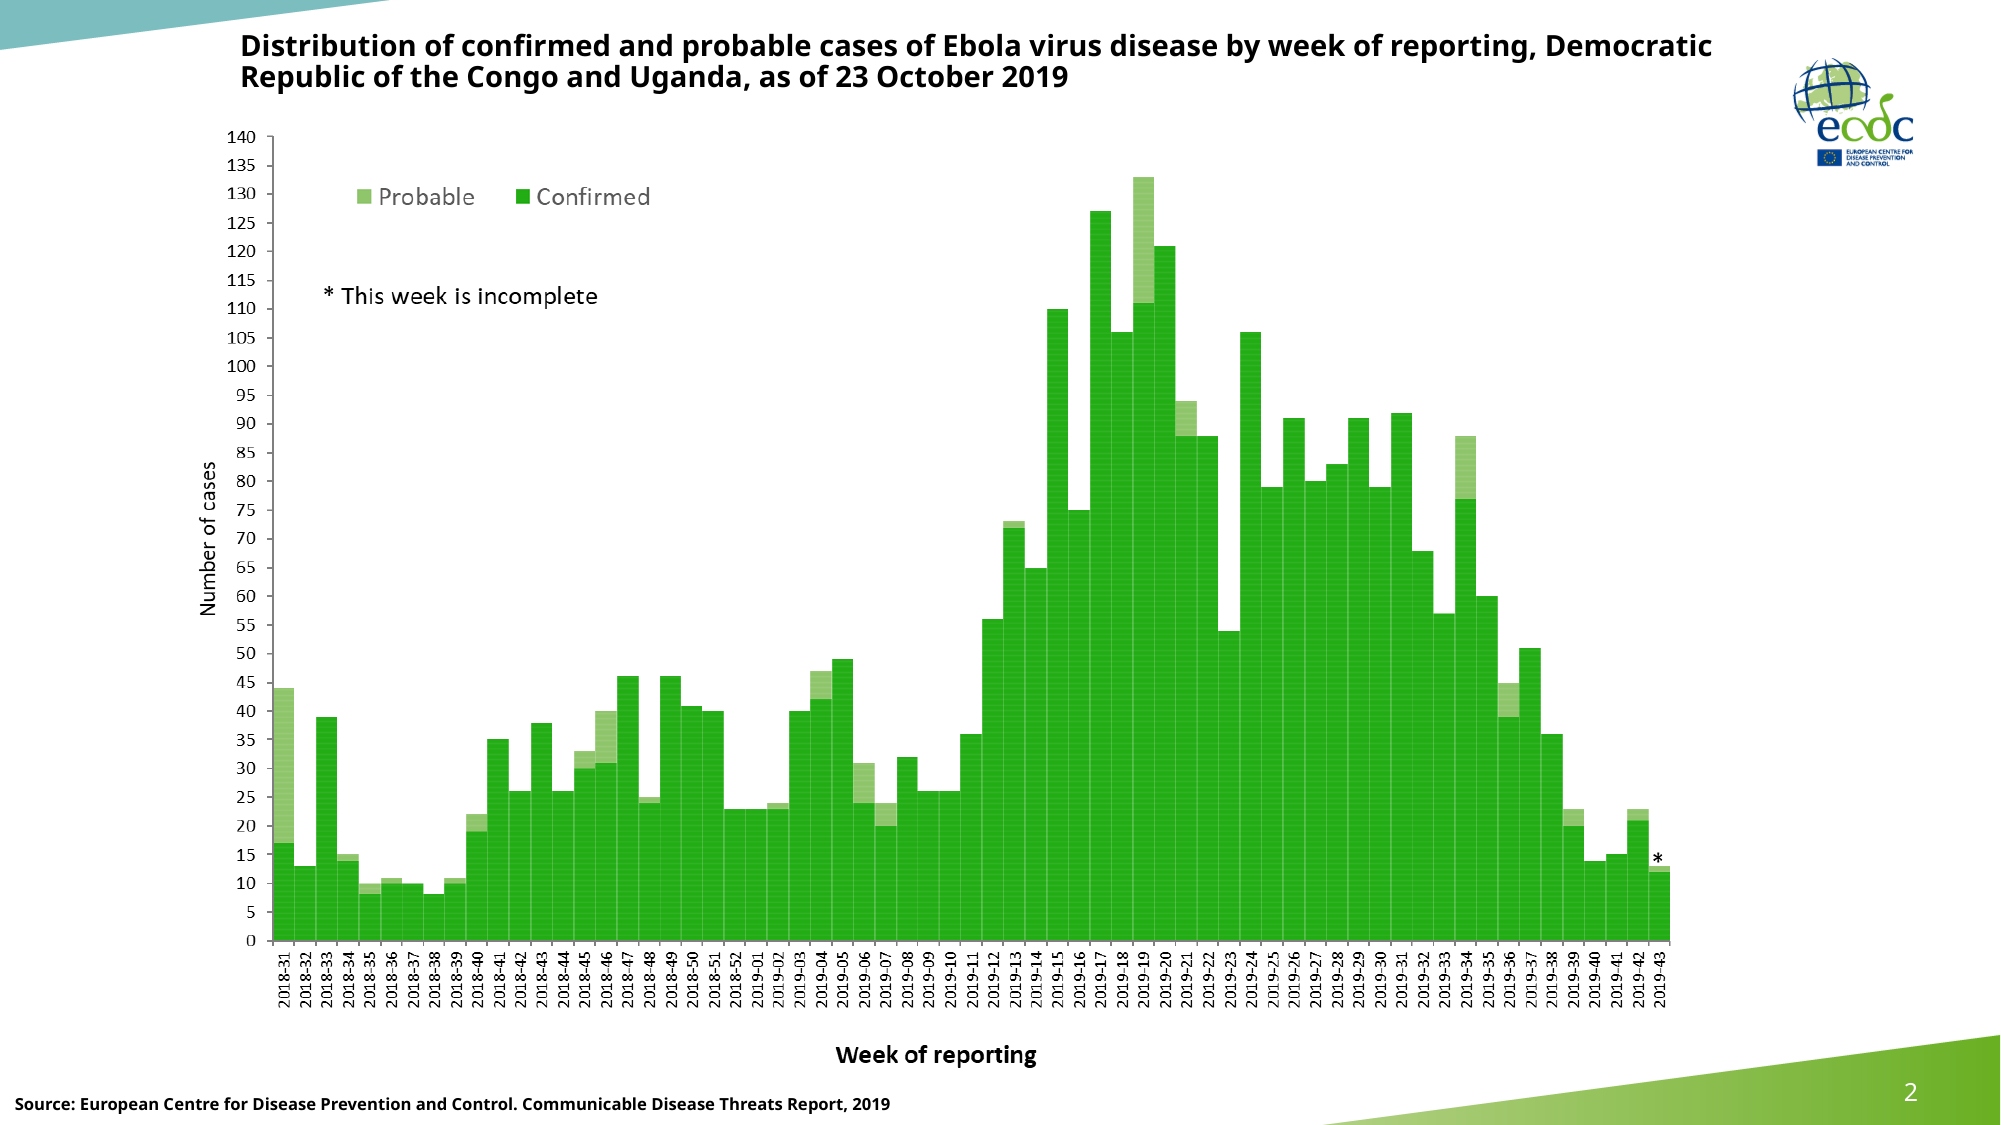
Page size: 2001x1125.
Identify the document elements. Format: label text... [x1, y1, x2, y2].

text_box Distribution of confirmed and probable cases of Ebola virus disease by week of reporting, Democratic Republic of the Congo and Uganda, as of 23 October 2019 [224, 22, 1831, 138]
picture [0, 0, 2001, 1125]
slide_number 2 [1483, 1062, 1934, 1123]
